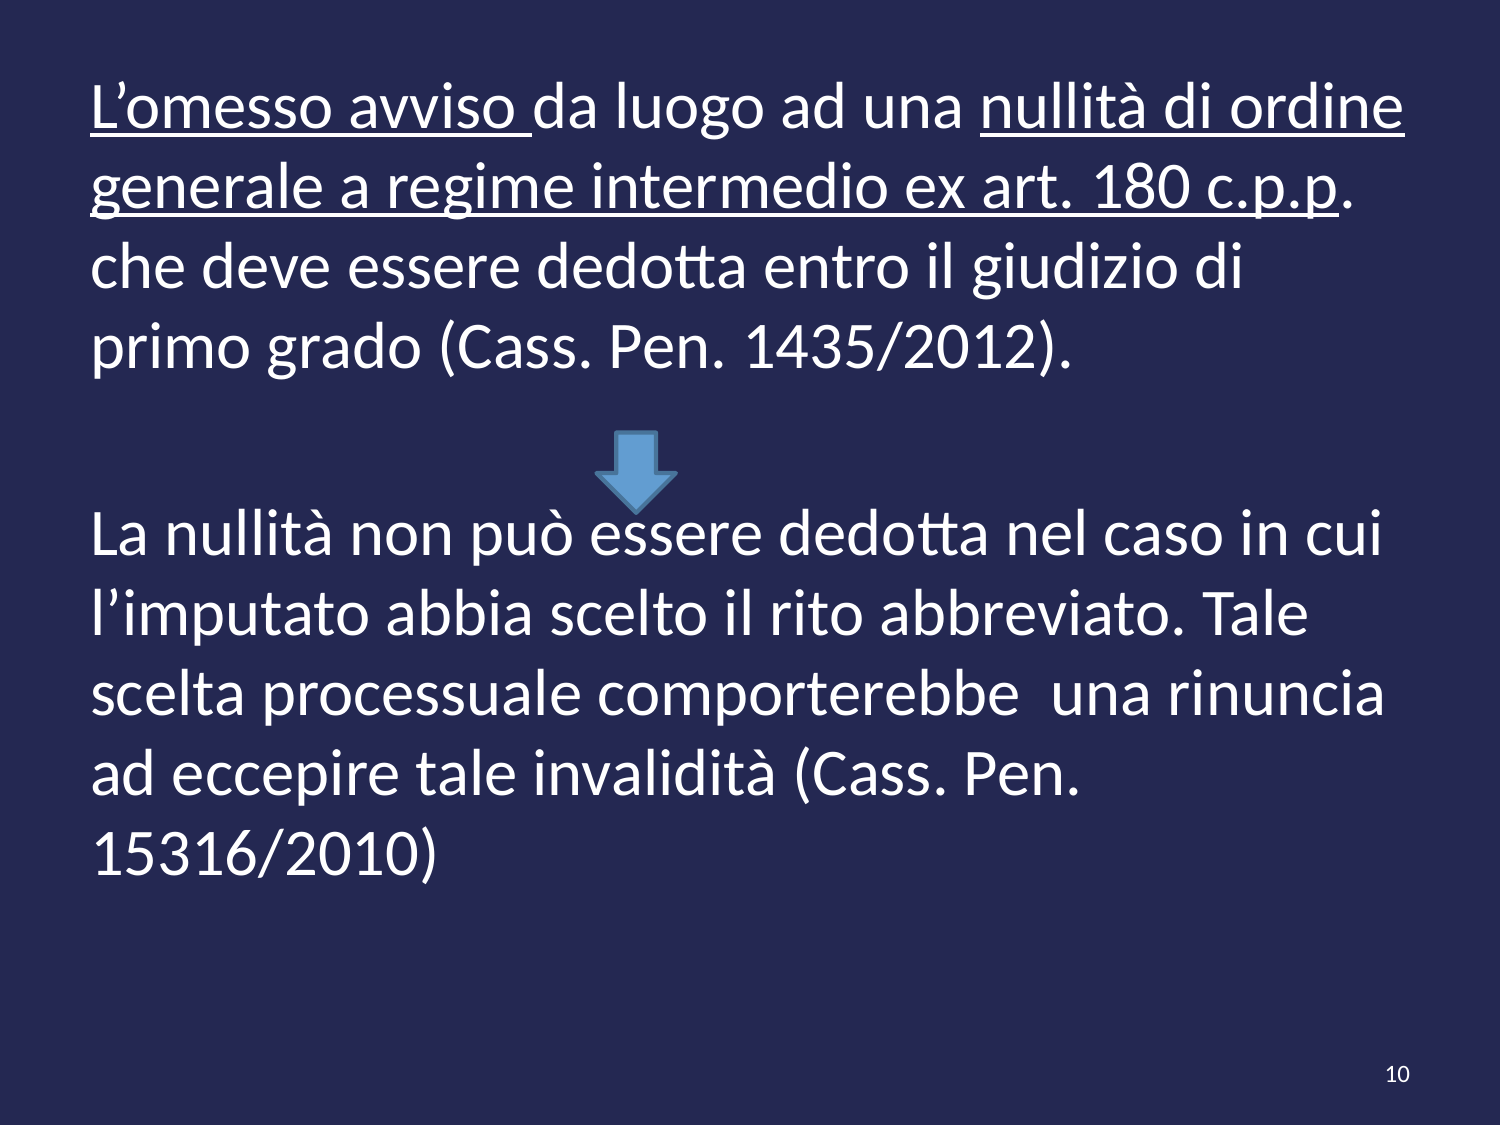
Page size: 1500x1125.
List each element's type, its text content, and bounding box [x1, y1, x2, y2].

text_box [594, 430, 678, 515]
list L’omesso avviso da luogo ad una nullità di ordine generale a regime intermedio ex art. 180 c.p.p. che deve essere dedotta entro il giudizio di primo grado (Cass. Pen. 1435/2012). La nullità non può essere dedotta nel caso in cui l’imputato abbia scelto il rito abbreviato. Tale scelta processuale comporterebbe una rinuncia ad eccepire tale invalidità (Cass. Pen. 15316/2010) [75, 54, 1425, 1005]
slide_number 10 [1074, 1042, 1425, 1103]
